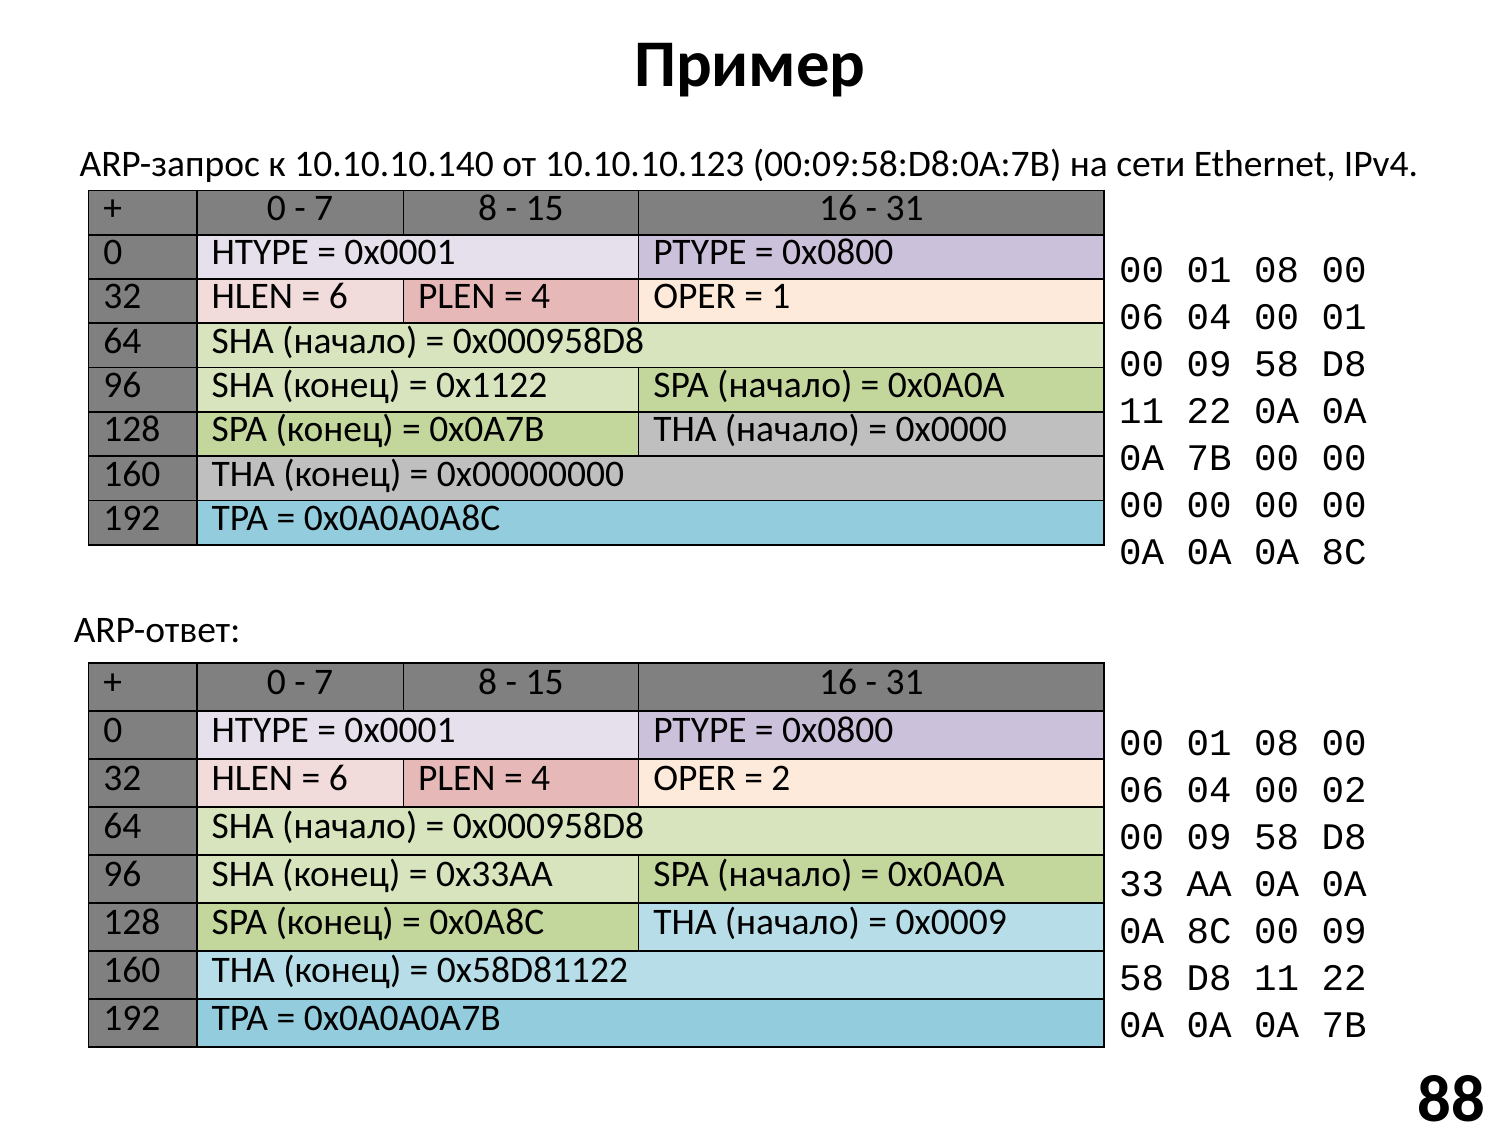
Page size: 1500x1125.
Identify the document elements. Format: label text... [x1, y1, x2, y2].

slide_number 88 [1328, 1065, 1500, 1125]
table_cell 96 [89, 856, 196, 902]
table_cell 128 [89, 904, 196, 950]
table_cell 160 [89, 457, 196, 500]
table_cell 64 [89, 808, 196, 854]
table_cell SHA (конец) = 0x1122 [198, 368, 638, 411]
table_cell THA (конец) = 0x00000000 [198, 457, 1103, 500]
table_cell TPA = 0x0A0A0A8C [198, 501, 1103, 544]
table_cell 160 [89, 952, 196, 998]
table_header 8 - 15 [404, 664, 638, 710]
table_cell 32 [89, 280, 196, 322]
table_cell SPA (конец) = 0x0A7B [198, 413, 638, 455]
table_cell SHA (конец) = 0x33AA [198, 856, 638, 902]
table_cell 0 [89, 712, 196, 758]
table_cell PLEN = 4 [404, 760, 638, 806]
table_cell 64 [89, 324, 196, 367]
table_header 0 - 7 [198, 191, 403, 234]
table_cell 32 [89, 760, 196, 806]
table_cell SHA (начало) = 0x000958D8 [198, 808, 1103, 854]
table_cell 192 [89, 501, 196, 544]
table_cell OPER = 1 [639, 280, 1103, 322]
table_cell PTYPE = 0x0800 [639, 712, 1103, 758]
table_header 8 - 15 [404, 191, 638, 234]
table_cell THA (начало) = 0x0009 [639, 904, 1103, 950]
text_box ARP-ответ: [58, 597, 272, 658]
table_header + [89, 191, 196, 234]
table_header 0 - 7 [198, 664, 403, 710]
table_cell 128 [89, 413, 196, 455]
table_cell HLEN = 6 [198, 280, 403, 322]
text_box ARP-запрос к 10.10.10.140 от 10.10.10.123 (00:09:58:D8:0A:7B) на сети Ethernet, IPv4. [64, 131, 1453, 191]
table_header 16 - 31 [639, 191, 1103, 234]
table_cell SPA (начало) = 0x0A0A [639, 368, 1103, 411]
text_box 00 01 08 00 06 04 00 01 00 09 58 D8 11 22 0A 0A 0A 7B 00 00 00 00 00 00 0A 0A 0A 8C [1104, 237, 1418, 580]
table_cell 0 [89, 236, 196, 278]
title Пример [41, 7, 1459, 112]
table_cell 192 [89, 1000, 196, 1046]
table_cell HTYPE = 0x0001 [198, 236, 638, 278]
table_cell PTYPE = 0x0800 [639, 236, 1103, 278]
table_cell SPA (начало) = 0x0A0A [639, 856, 1103, 902]
table_cell THA (начало) = 0x0000 [639, 413, 1103, 455]
text_box 00 01 08 00 06 04 00 02 00 09 58 D8 33 AA 0A 0A 0A 8C 00 09 58 D8 11 22 0A 0A 0A 7B [1104, 710, 1412, 1053]
table_cell HTYPE = 0x0001 [198, 712, 638, 758]
table_cell TPA = 0x0A0A0A7B [198, 1000, 1103, 1046]
table_cell PLEN = 4 [404, 280, 638, 322]
table_cell HLEN = 6 [198, 760, 403, 806]
table_cell 96 [89, 368, 196, 411]
table_header 16 - 31 [639, 664, 1103, 710]
table_header + [89, 664, 196, 710]
table_cell SPA (конец) = 0x0A8C [198, 904, 638, 950]
table_cell SHA (начало) = 0x000958D8 [198, 324, 1103, 367]
table_cell OPER = 2 [639, 760, 1103, 806]
table_cell THA (конец) = 0x58D81122 [198, 952, 1103, 998]
